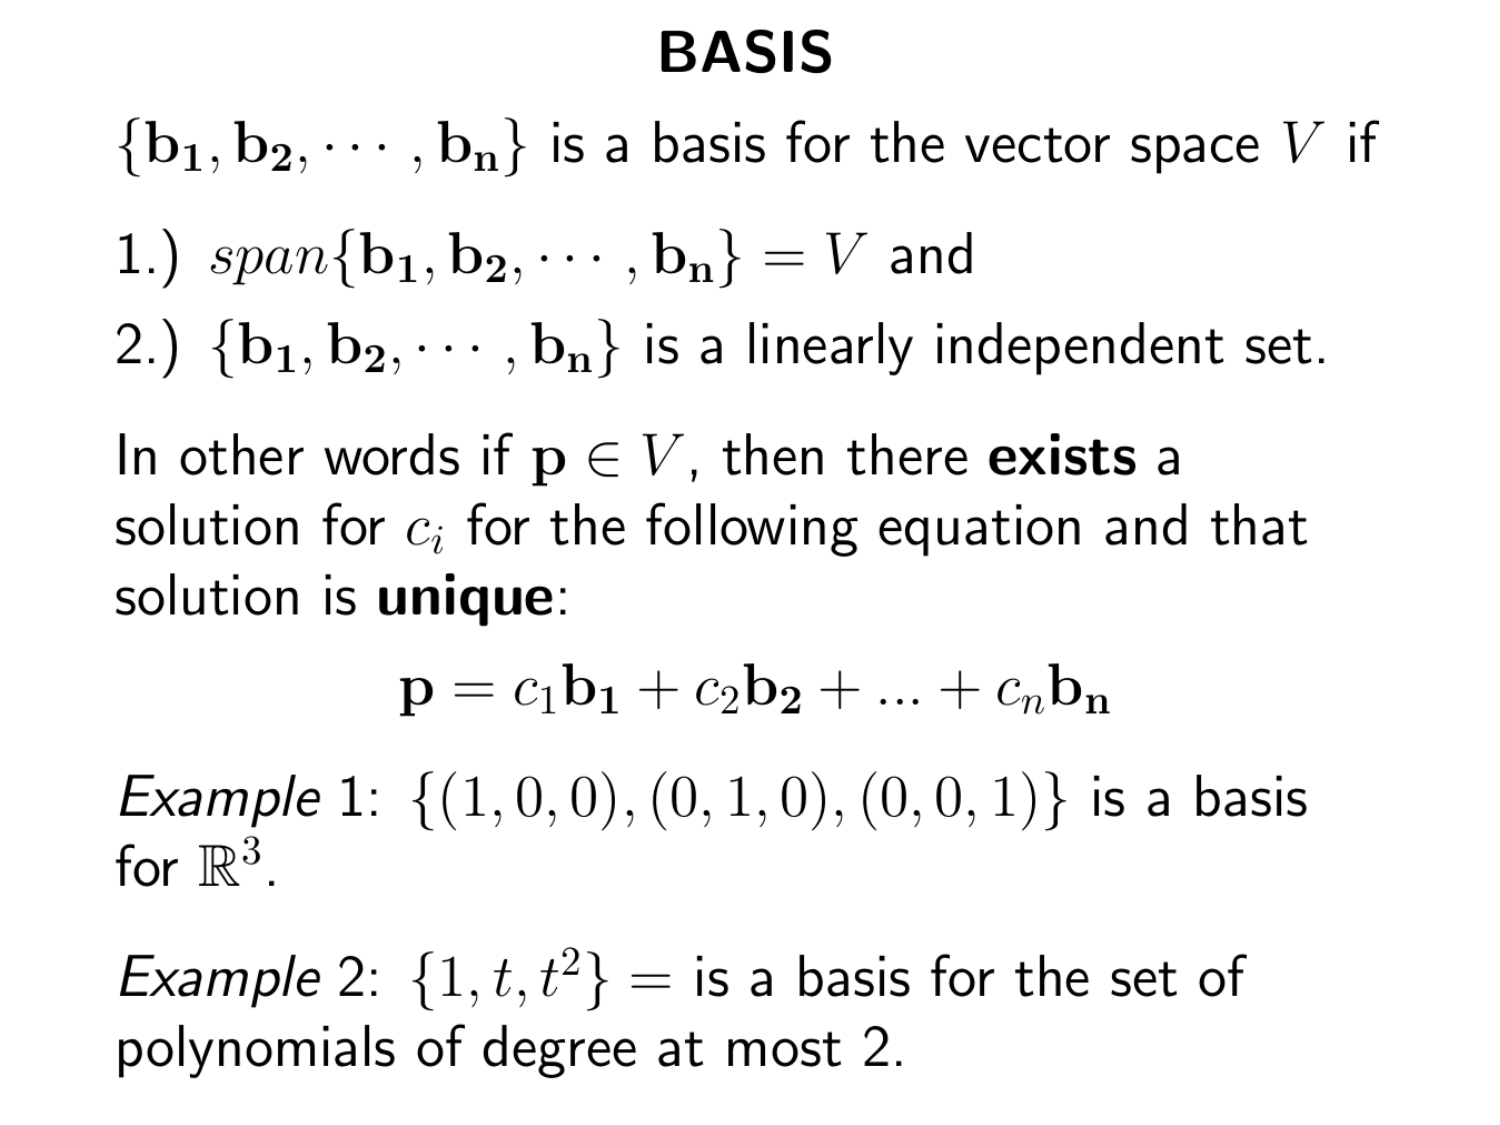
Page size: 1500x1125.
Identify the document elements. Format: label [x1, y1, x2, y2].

picture [20, 23, 1448, 1086]
